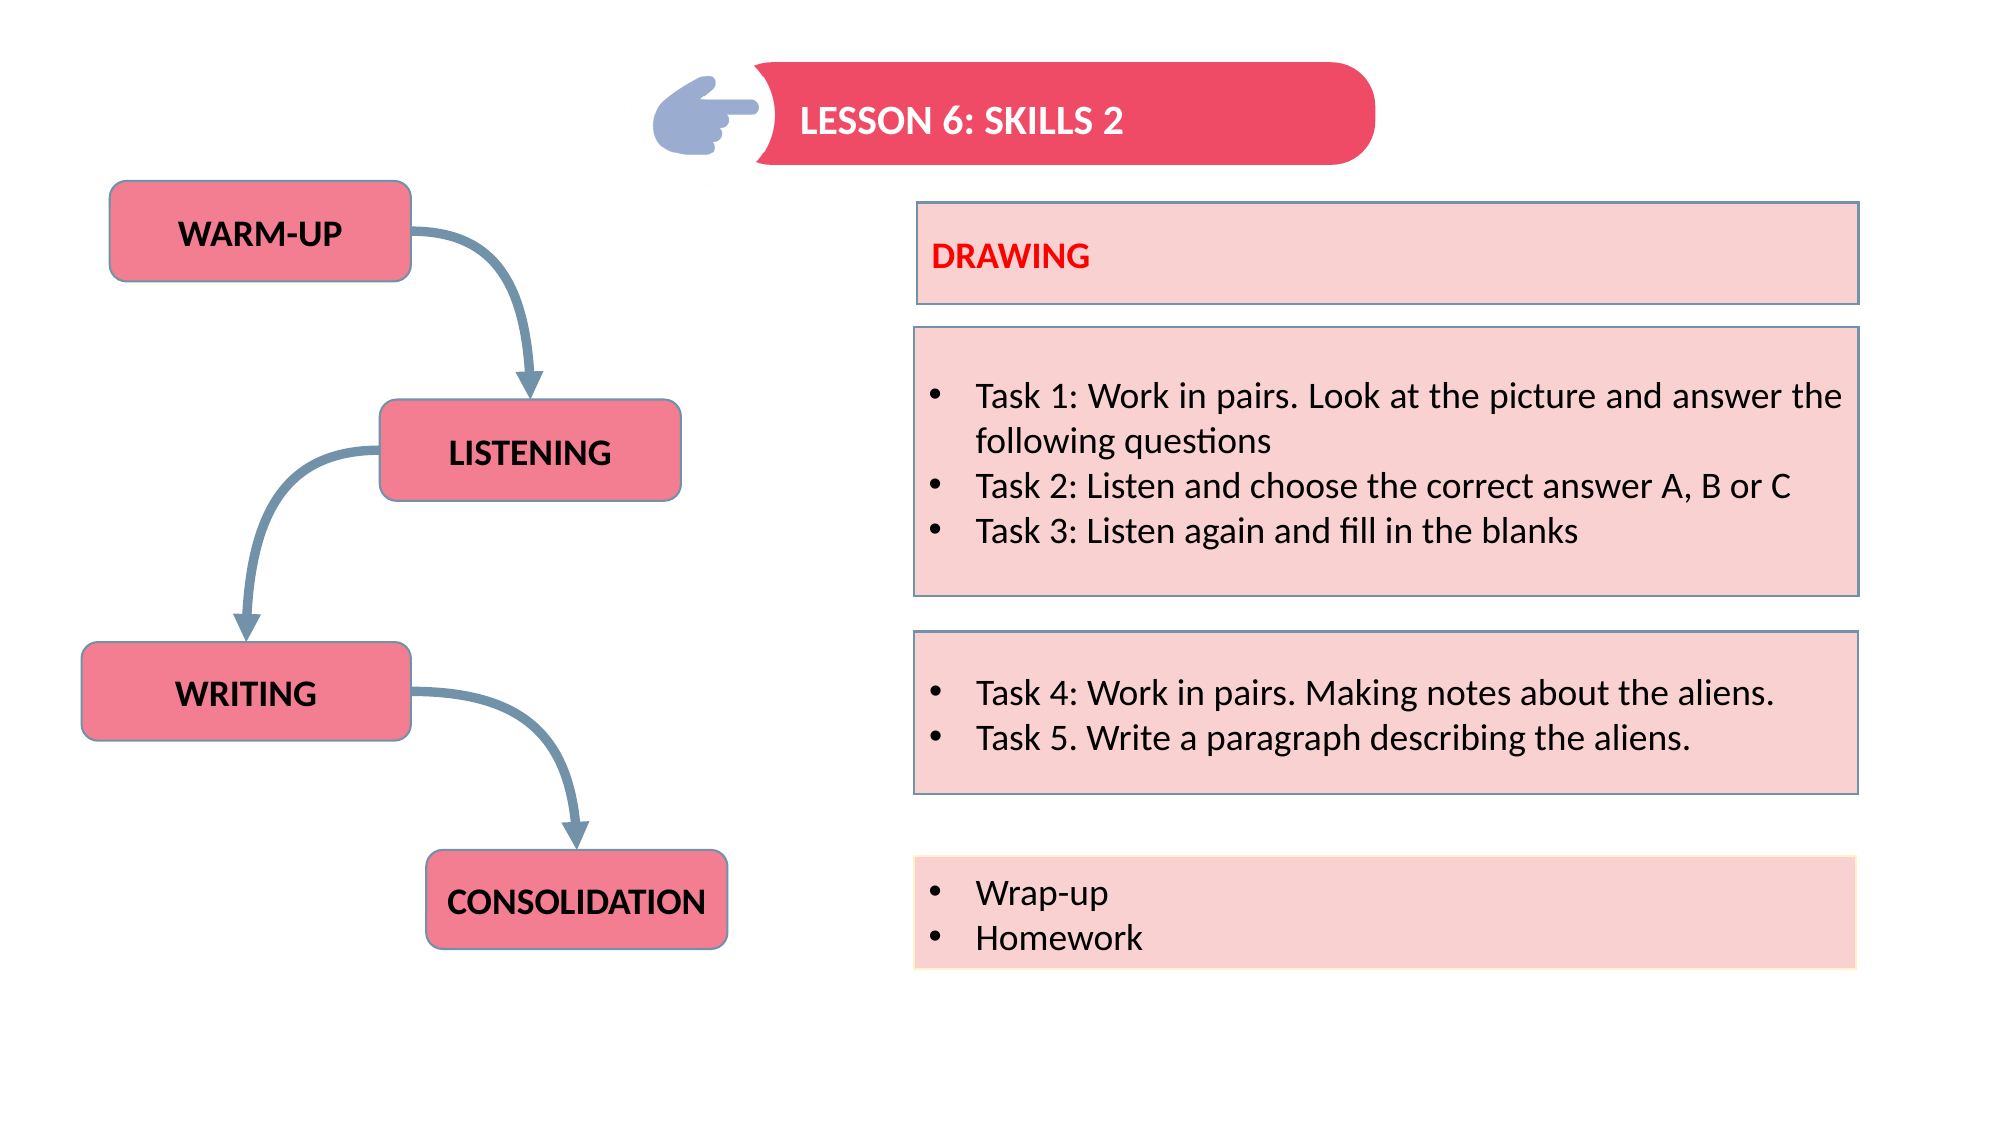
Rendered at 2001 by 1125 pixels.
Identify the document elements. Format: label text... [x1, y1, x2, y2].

text_box [784, 61, 1372, 166]
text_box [410, 231, 531, 400]
text_box LESSON 6: SKILLS 2 [785, 85, 1376, 150]
text_box DRAWING [916, 201, 1860, 305]
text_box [410, 691, 577, 851]
text_box [652, 834, 916, 974]
text_box CONSOLIDATION [425, 848, 729, 951]
text_box WRITING [80, 641, 412, 742]
text_box Task 4: Work in pairs. Making notes about the aliens. Task 5. Write a paragraph describing the aliens. [913, 630, 1859, 795]
text_box [749, 287, 1105, 427]
text_box LISTENING [378, 398, 682, 502]
text_box Wrap-up Homework [913, 855, 1857, 970]
text_box WARM-UP [108, 179, 412, 283]
text_box Task 1: Work in pairs. Look at the picture and answer the following questions Task 2: Listen and choose the correct answer A, B or C Task 3: Listen again and fill in the blanks [913, 326, 1860, 597]
picture [625, 39, 784, 190]
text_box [246, 450, 380, 643]
